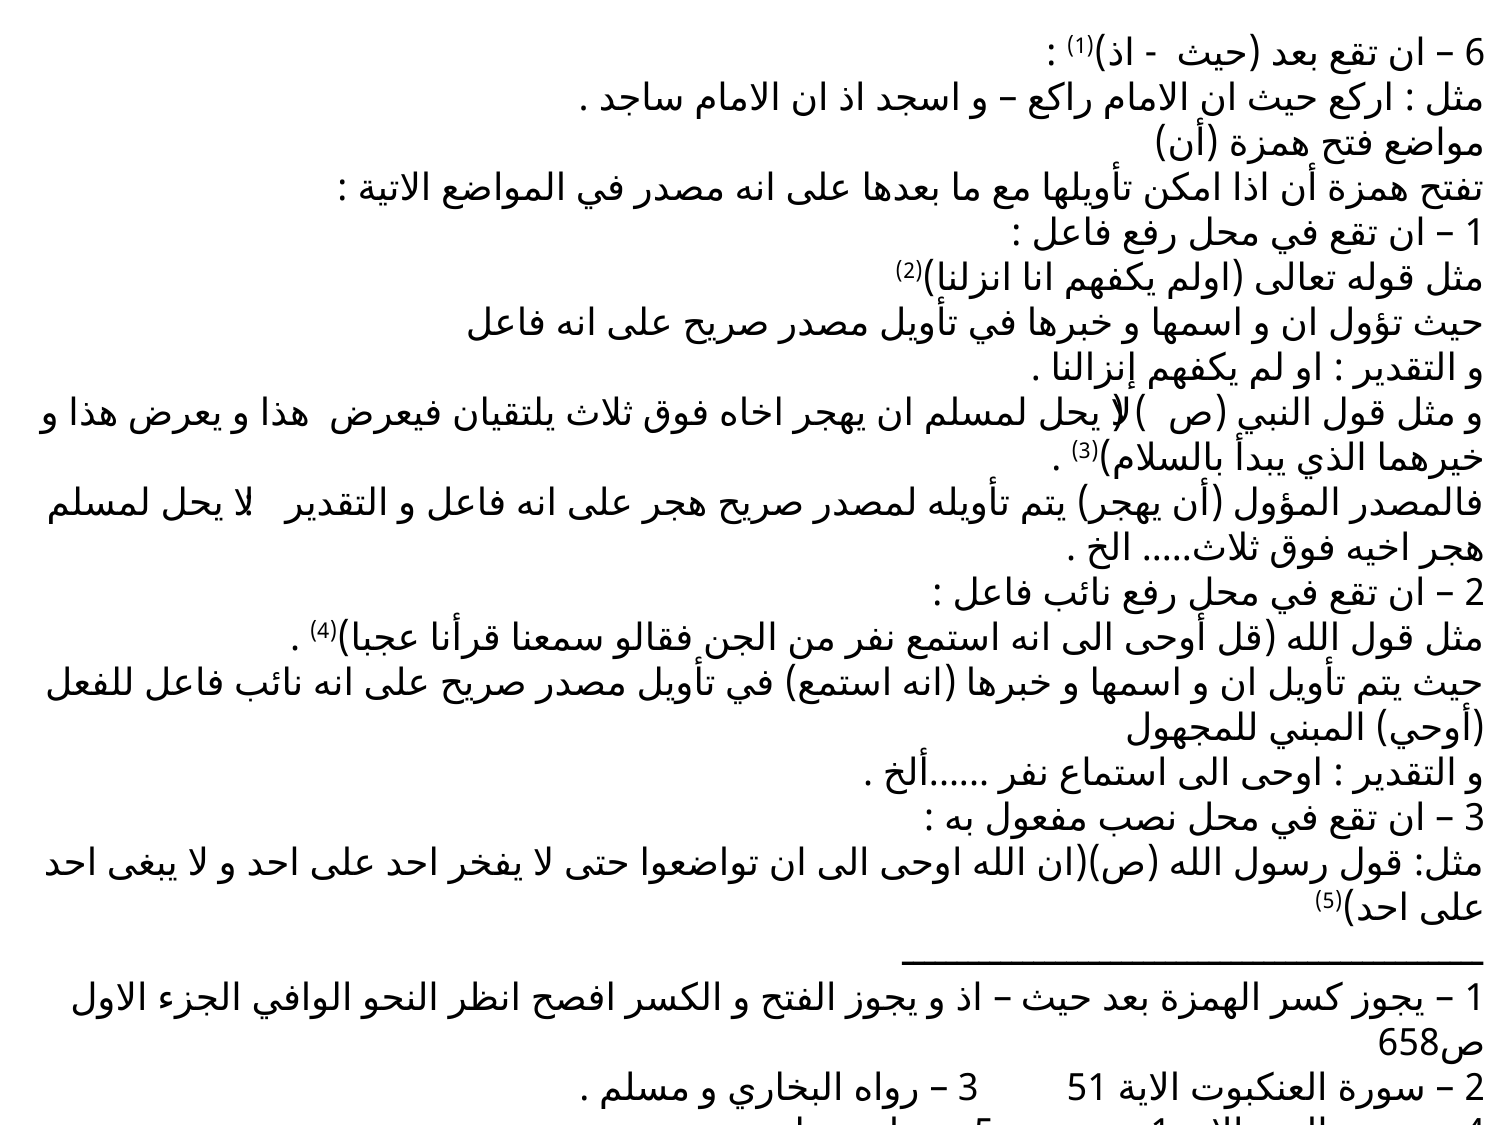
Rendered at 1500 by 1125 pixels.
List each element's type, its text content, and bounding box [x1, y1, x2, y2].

text_box 6 – ان تقع بعد (حيث - اذ)(1) : مثل : اركع حيث ان الامام راكع – و اسجد اذ ان الامام ساجد . مواضع فتح همزة (أن) تفتح همزة أن اذا امكن تأويلها مع ما بعدها على انه مصدر في المواضع الاتية : 1 – ان تقع في محل رفع فاعل : مثل قوله تعالى (اولم يكفهم انا انزلنا)(2) حيث تؤول ان و اسمها و خبرها في تأويل مصدر صريح على انه فاعل و التقدير : او لم يكفهم إنزالنا . و مثل قول النبي (ص) (لا يحل لمسلم ان يهجر اخاه فوق ثلاث يلتقيان فيعرض هذا و يعرض هذا و خيرهما الذي يبدأ بالسلام)(3) . فالمصدر المؤول (أن يهجر) يتم تأويله لمصدر صريح هجر على انه فاعل و التقدير : لا يحل لمسلم هجر اخيه فوق ثلاث..... الخ . 2 – ان تقع في محل رفع نائب فاعل : مثل قول الله (قل أوحى الى انه استمع نفر من الجن فقالو سمعنا قرأنا عجبا)(4) . حيث يتم تأويل ان و اسمها و خبرها (انه استمع) في تأويل مصدر صريح على انه نائب فاعل للفعل (أوحي) المبني للمجهول و التقدير : اوحى الى استماع نفر ......ألخ . 3 – ان تقع في محل نصب مفعول به : مثل: قول رسول الله (ص)(ان الله اوحى الى ان تواضعوا حتى لا يفخر احد على احد و لا يبغى احد على احد)(5) ـــــــــــــــــــــــــــــــــــــــــــــــــــــ 1 – يجوز كسر الهمزة بعد حيث – اذ و يجوز الفتح و الكسر افصح انظر النحو الوافي الجزء الاول ص658 2 – سورة العنكبوت الاية 51 3 – رواه البخاري و مسلم . 4 – سورة الجن الاية 1 5 – رواه مسلم [0, 20, 1500, 1125]
